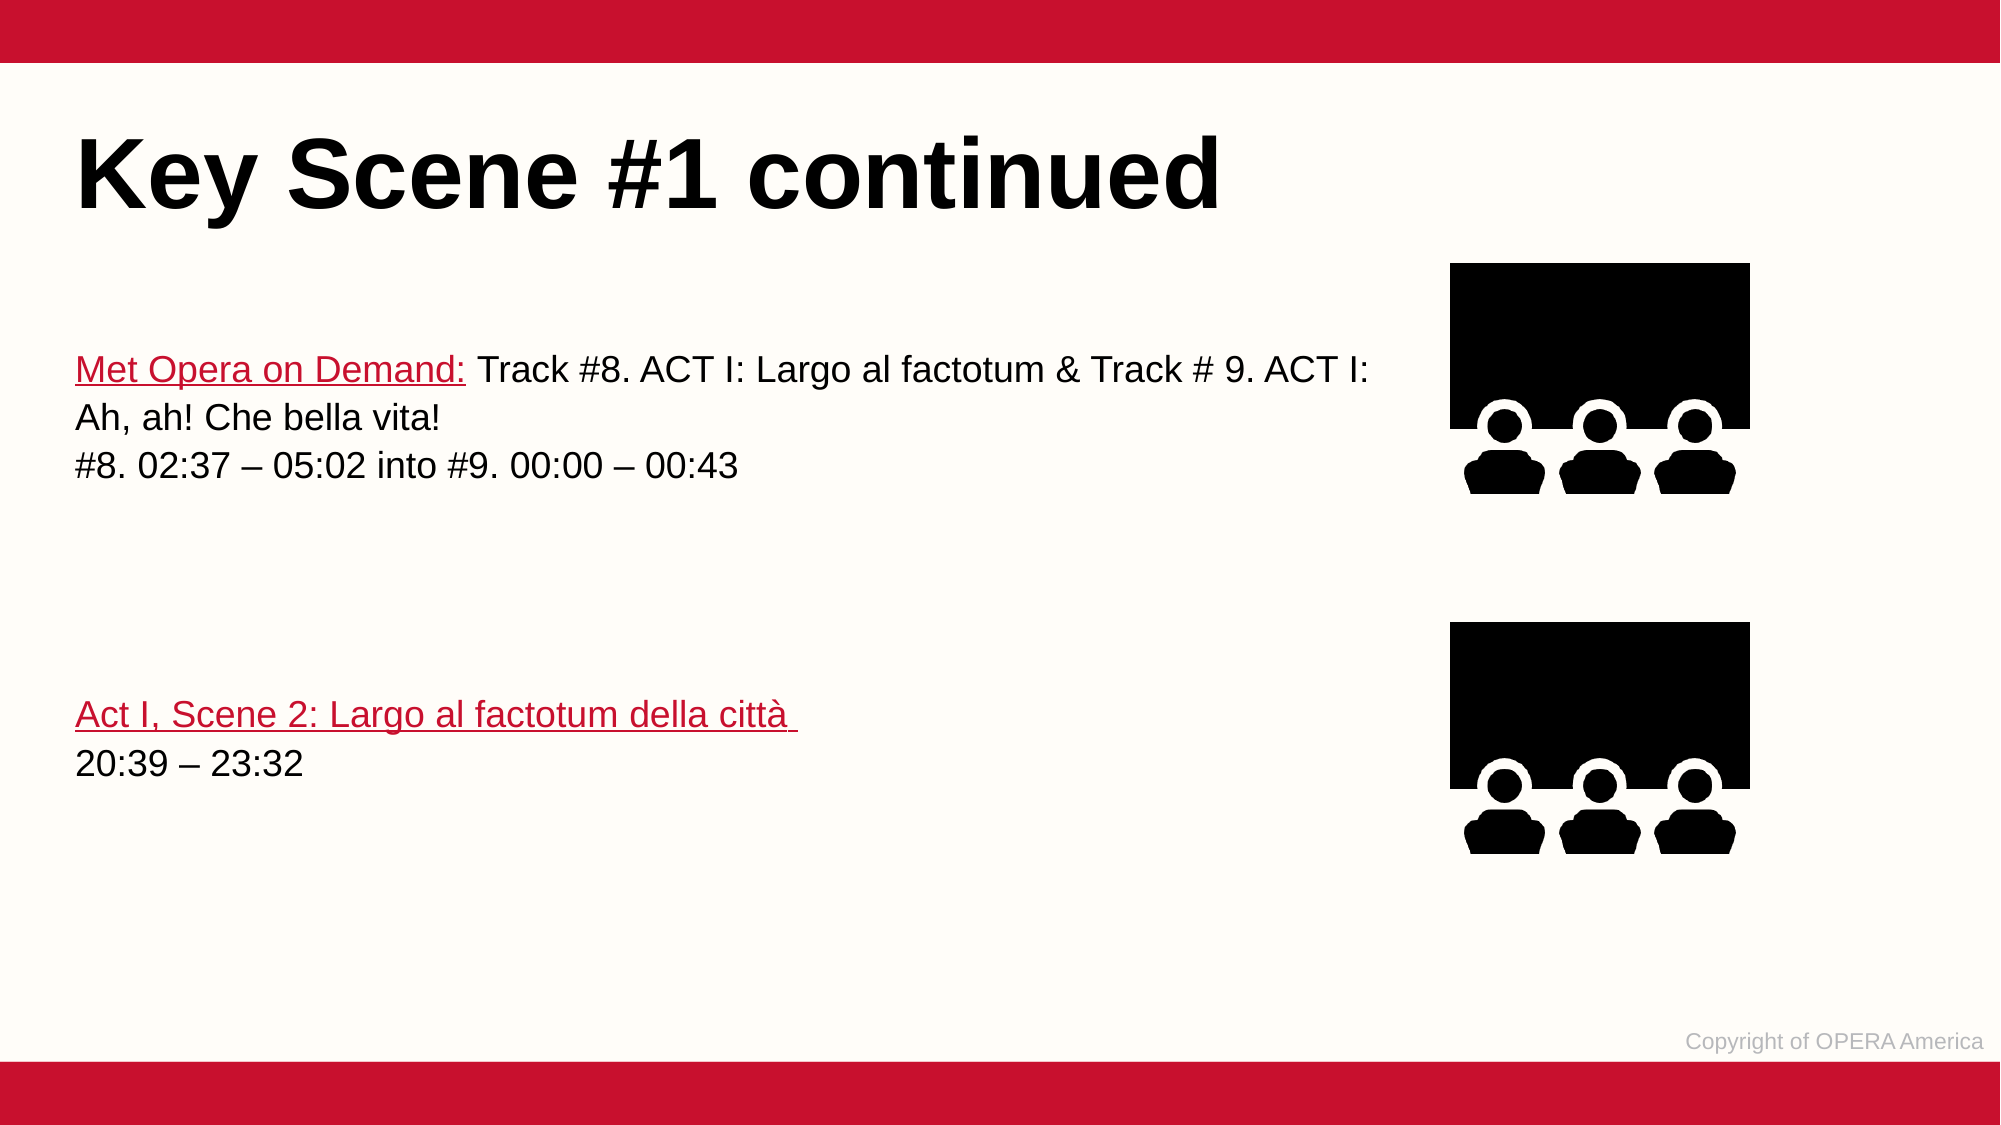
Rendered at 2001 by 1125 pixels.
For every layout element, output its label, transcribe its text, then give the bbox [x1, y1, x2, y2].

text_box Key Scene #1 continued [60, 43, 1863, 238]
text_box Met Opera on Demand: Track #8. ACT I: Largo al factotum & Track # 9. ACT I: Ah, ah! Che bella vita! #8. 02:37 – 05:02 into #9. 00:00 – 00:43 [60, 334, 1437, 686]
picture [1436, 215, 1763, 541]
text_box Act I, Scene 2: Largo al factotum della città 20:39 – 23:32 [60, 679, 1357, 791]
picture [1436, 574, 1763, 901]
